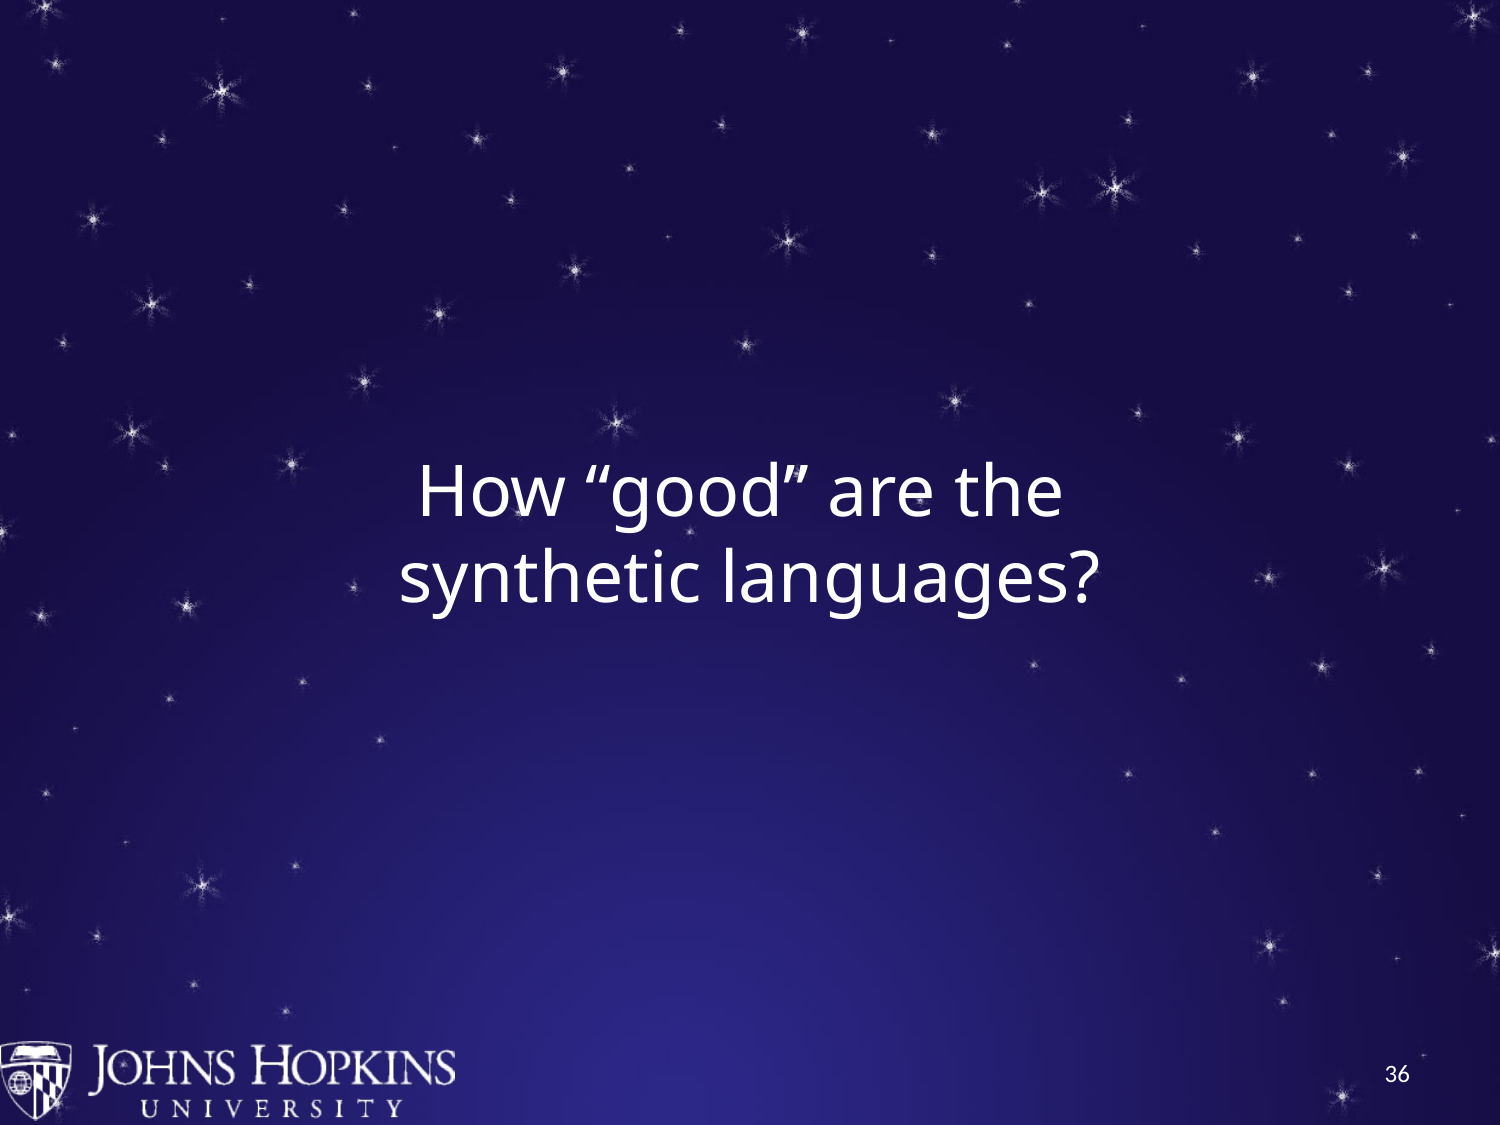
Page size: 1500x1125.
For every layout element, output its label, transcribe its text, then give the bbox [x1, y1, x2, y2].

slide_number 36 [1074, 1042, 1425, 1103]
picture [0, 0, 1500, 1125]
title How “good” are the synthetic languages? [75, 437, 1425, 625]
